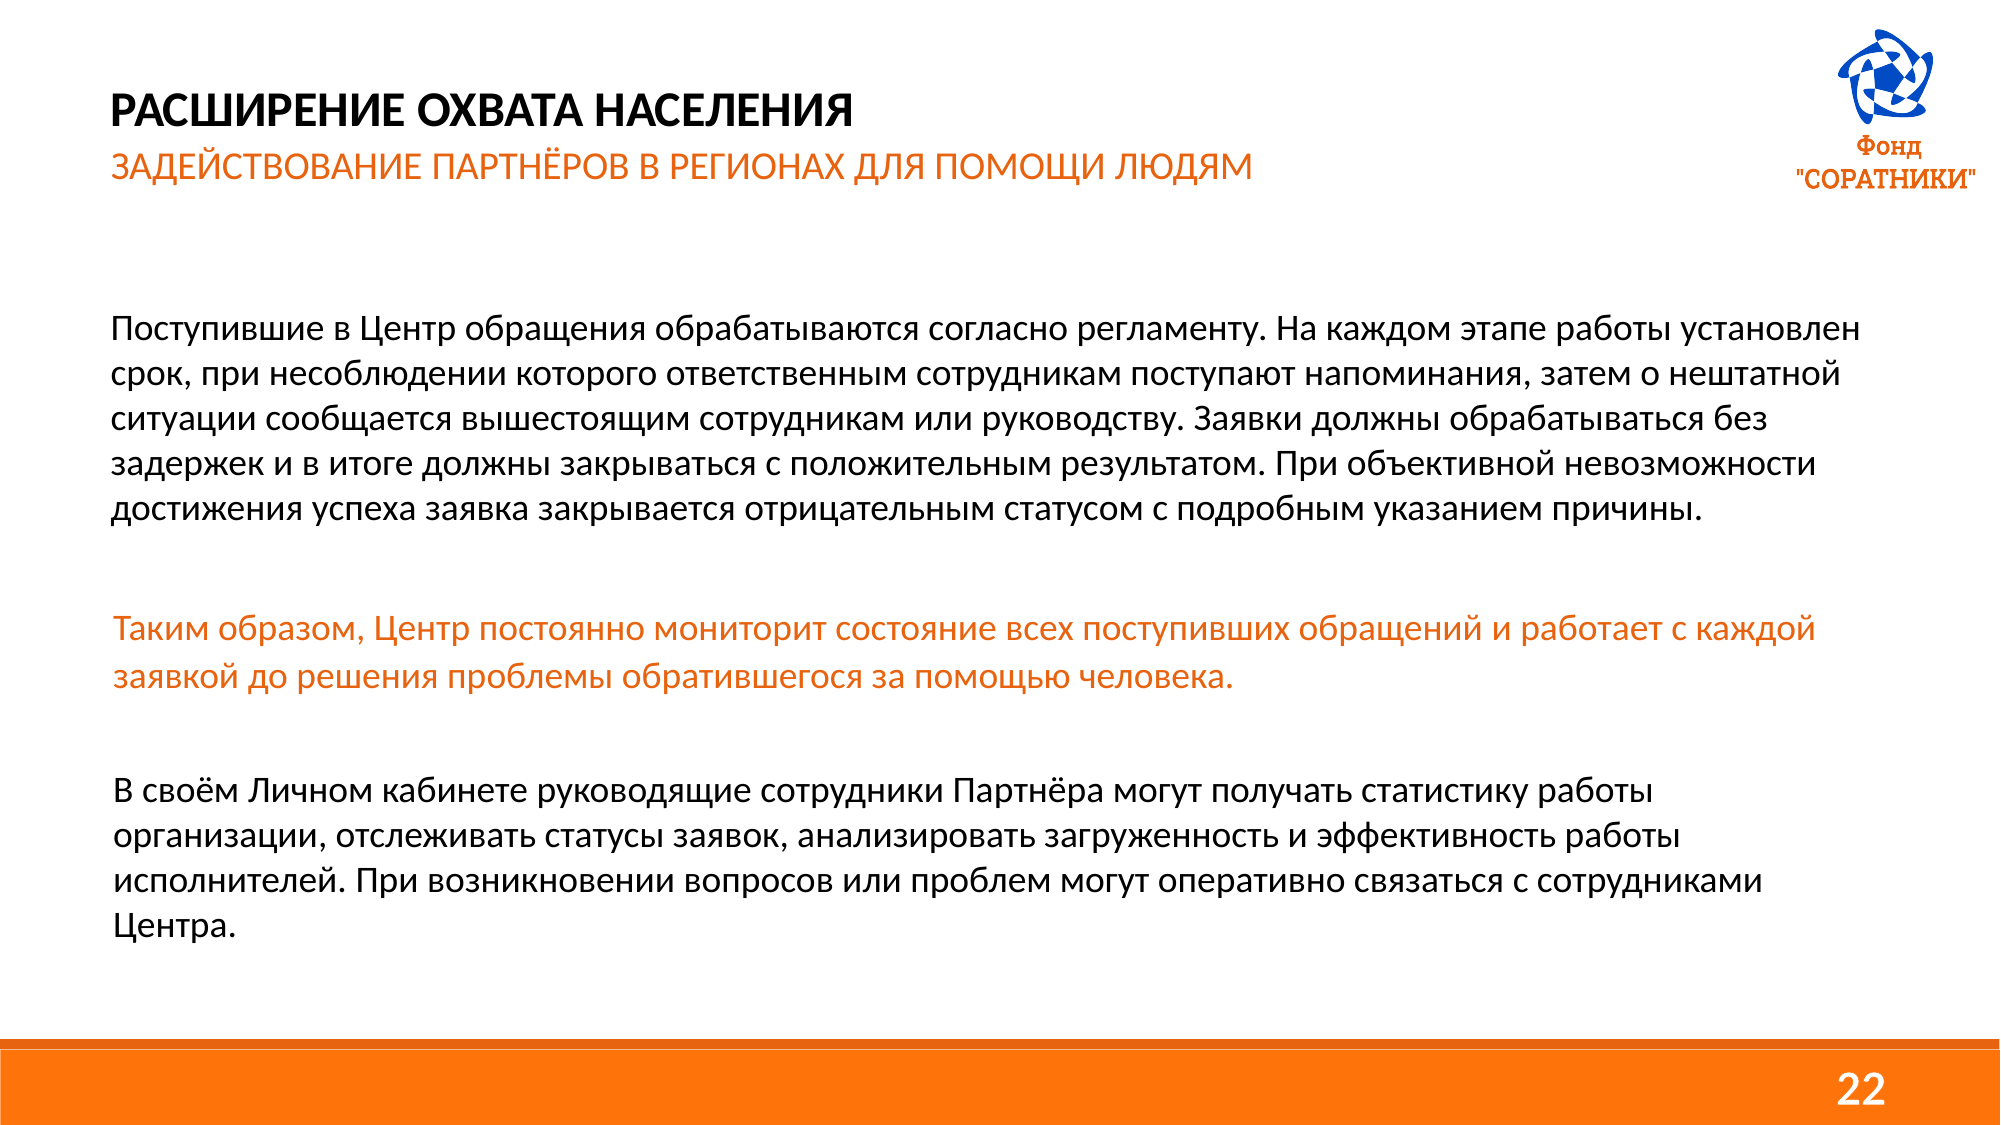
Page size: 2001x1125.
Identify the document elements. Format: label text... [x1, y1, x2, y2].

text_box Поступившие в Центр обращения обрабатываются согласно регламенту. На каждом этапе работы установлен срок, при несоблюдении которого ответственным сотрудникам поступают напоминания, затем о нештатной ситуации сообщается вышестоящим сотрудникам или руководству. Заявки должны обрабатываться без задержек и в итоге должны закрываться с положительным результатом. При объективной невозможности достижения успеха заявка закрывается отрицательным статусом с подробным указанием причины. [95, 295, 1886, 536]
text_box Таким образом, Центр постоянно мониторит состояние всех поступивших обращений и работает с каждой заявкой до решения проблемы обратившегося за помощью человека. [98, 592, 1899, 704]
text_box задействование партнёров в регионах для помощи людям [95, 133, 1435, 225]
text_box Расширение охвата населения [110, 76, 1649, 168]
slide_number 22 [1686, 1054, 1902, 1115]
picture [1776, 3, 1996, 215]
text_box В своём Личном кабинете руководящие сотрудники Партнёра могут получать статистику работы организации, отслеживать статусы заявок, анализировать загруженность и эффективность работы исполнителей. При возникновении вопросов или проблем могут оперативно связаться с сотрудниками Центра. [98, 757, 1889, 953]
